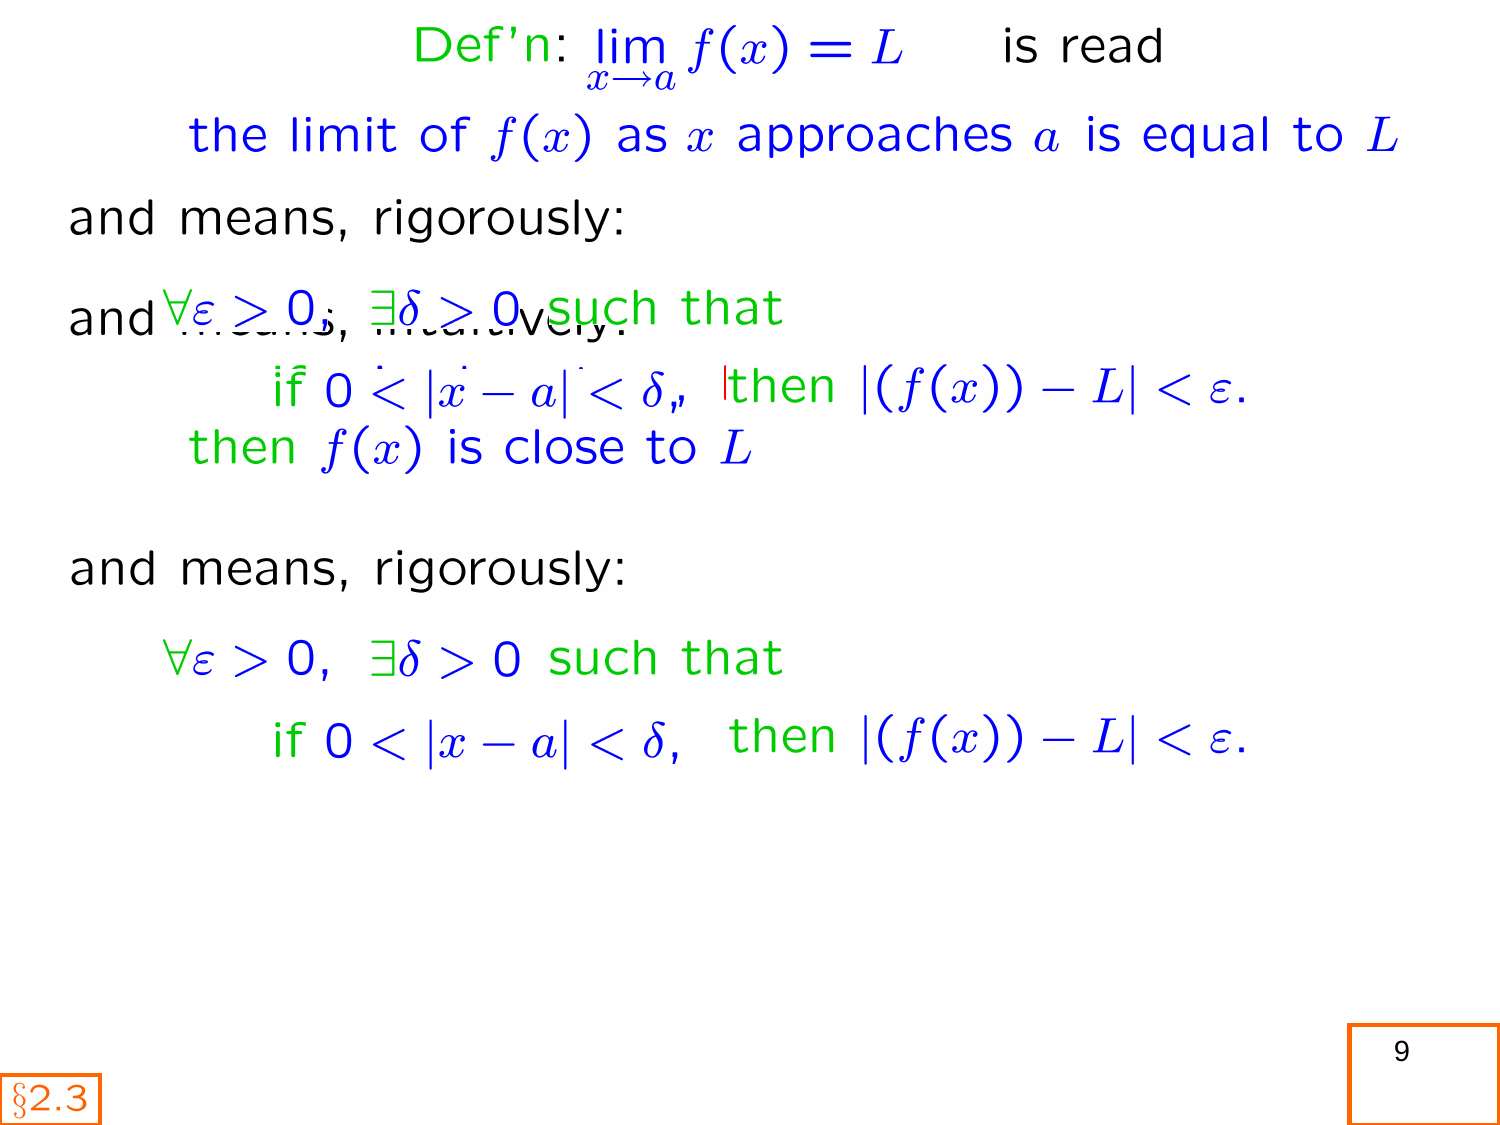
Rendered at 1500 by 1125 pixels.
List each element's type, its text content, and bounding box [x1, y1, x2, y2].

picture [1004, 25, 1163, 63]
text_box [69, 429, 1188, 476]
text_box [69, 199, 1246, 422]
text_box [1349, 1025, 1500, 1125]
picture [12, 1080, 88, 1119]
picture [415, 24, 566, 63]
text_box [70, 549, 1246, 772]
text_box [0, 1074, 100, 1125]
slide_number 9 [1074, 1024, 1425, 1103]
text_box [187, 113, 1401, 163]
picture [587, 24, 903, 92]
